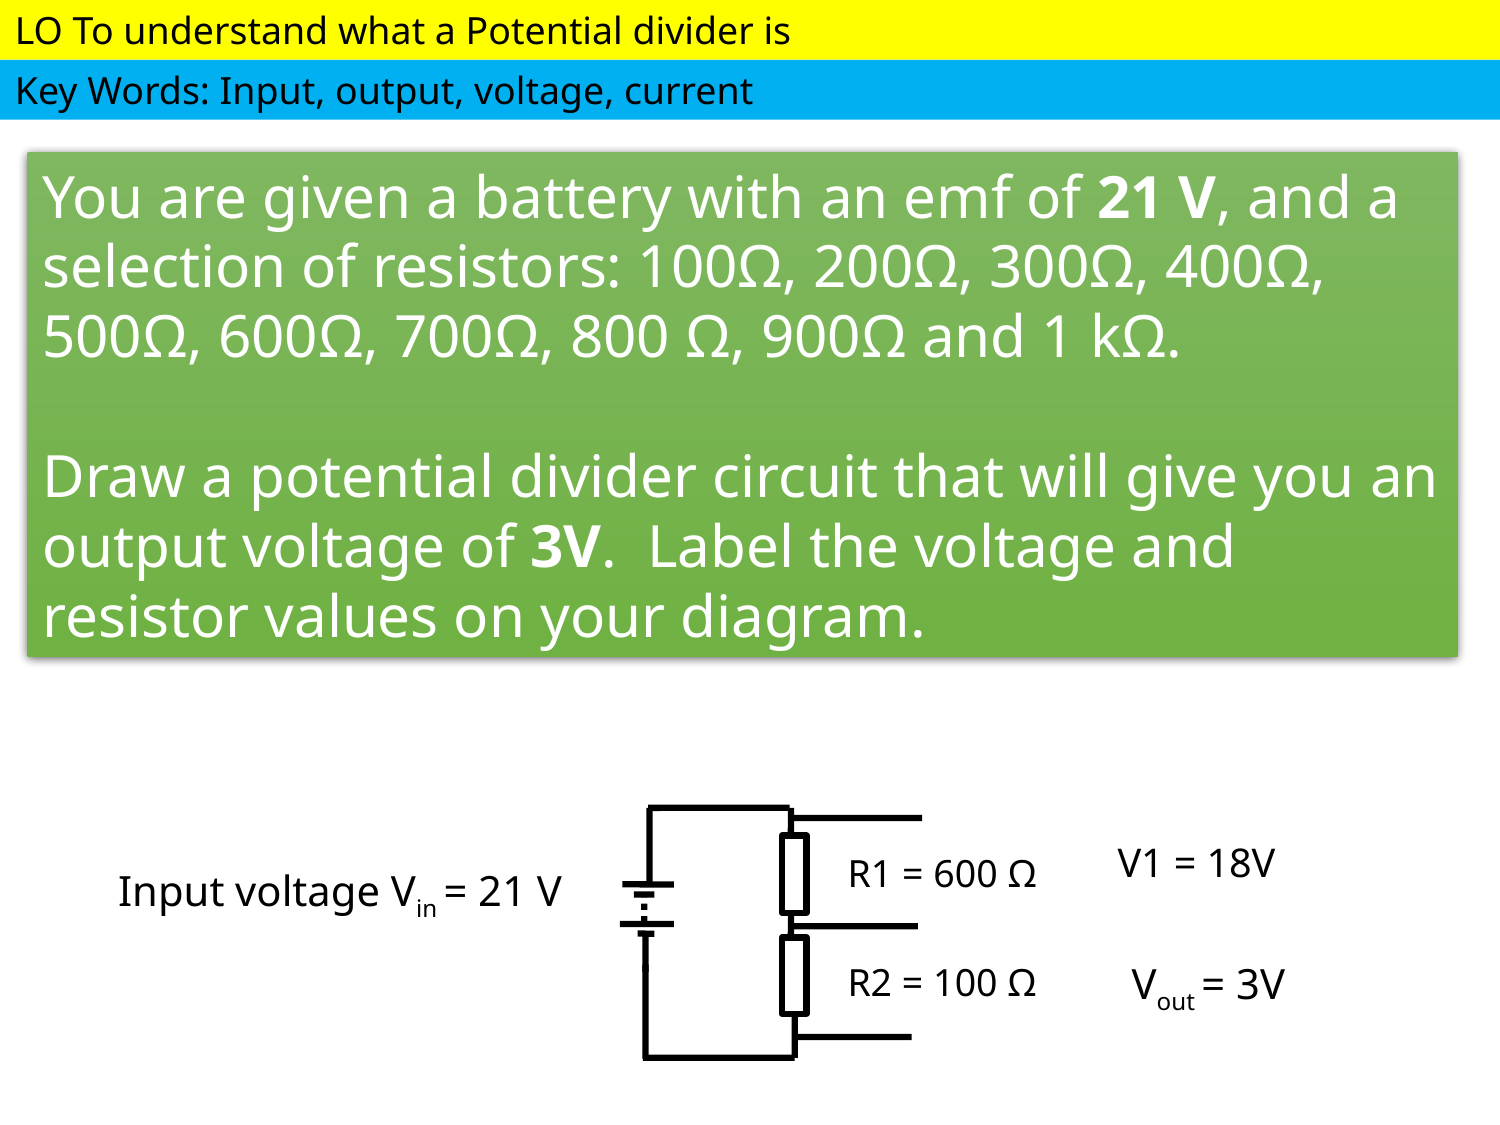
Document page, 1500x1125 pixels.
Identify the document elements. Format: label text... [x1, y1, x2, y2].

text_box V1 = 18V [1102, 830, 1391, 893]
text_box [782, 937, 807, 1014]
text_box Input voltage Vin = 21 V [103, 857, 594, 930]
text_box Vout = 3V [1116, 950, 1451, 1023]
text_box R2 = 100 Ω [832, 951, 1099, 1012]
text_box R1 = 600 Ω [833, 842, 1111, 902]
text_box You are given a battery with an emf of 21 V, and a selection of resistors: 100Ω, 200Ω, 300Ω, 400Ω, 500Ω, 600Ω, 700Ω, 800 Ω, 900Ω and 1 kΩ. Draw a potential divider circuit that will give you an output voltage of 3V. Label the voltage and resistor values on your diagram. [27, 152, 1458, 657]
text_box [782, 835, 807, 913]
